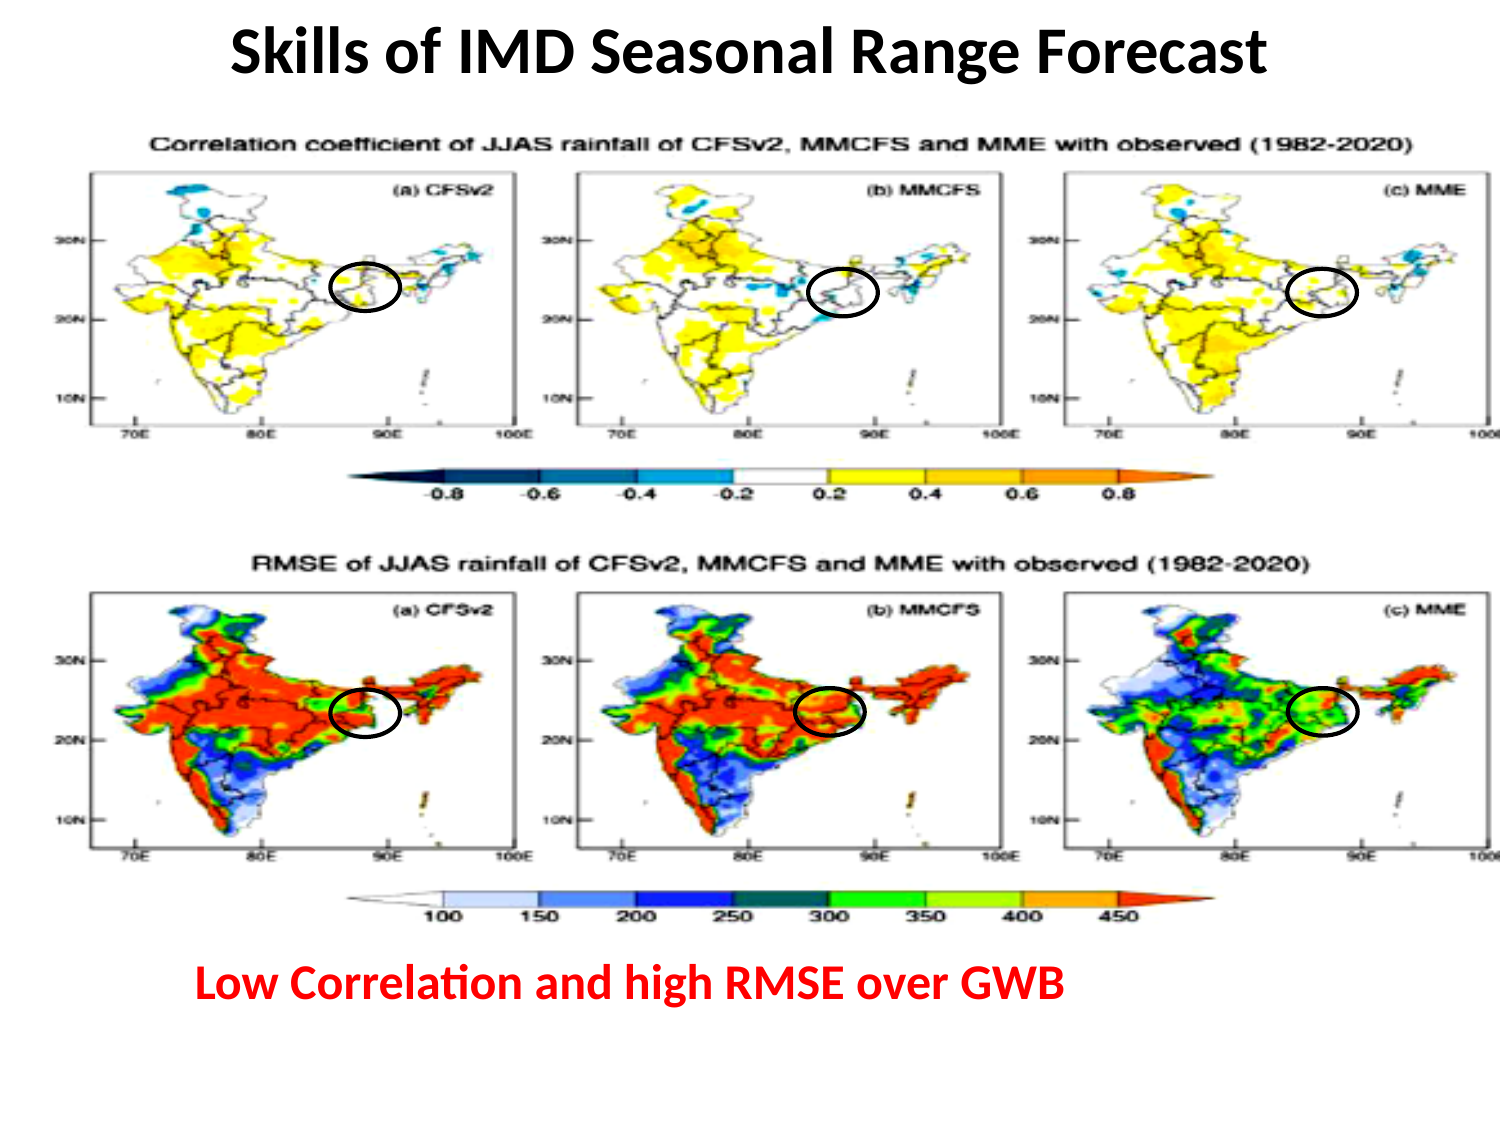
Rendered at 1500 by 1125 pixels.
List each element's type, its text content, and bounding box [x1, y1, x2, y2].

text_box Low Correlation and high RMSE over GWB [32, 942, 1228, 1018]
picture [36, 127, 1500, 951]
text_box Skills of IMD Seasonal Range Forecast [0, 0, 1500, 95]
